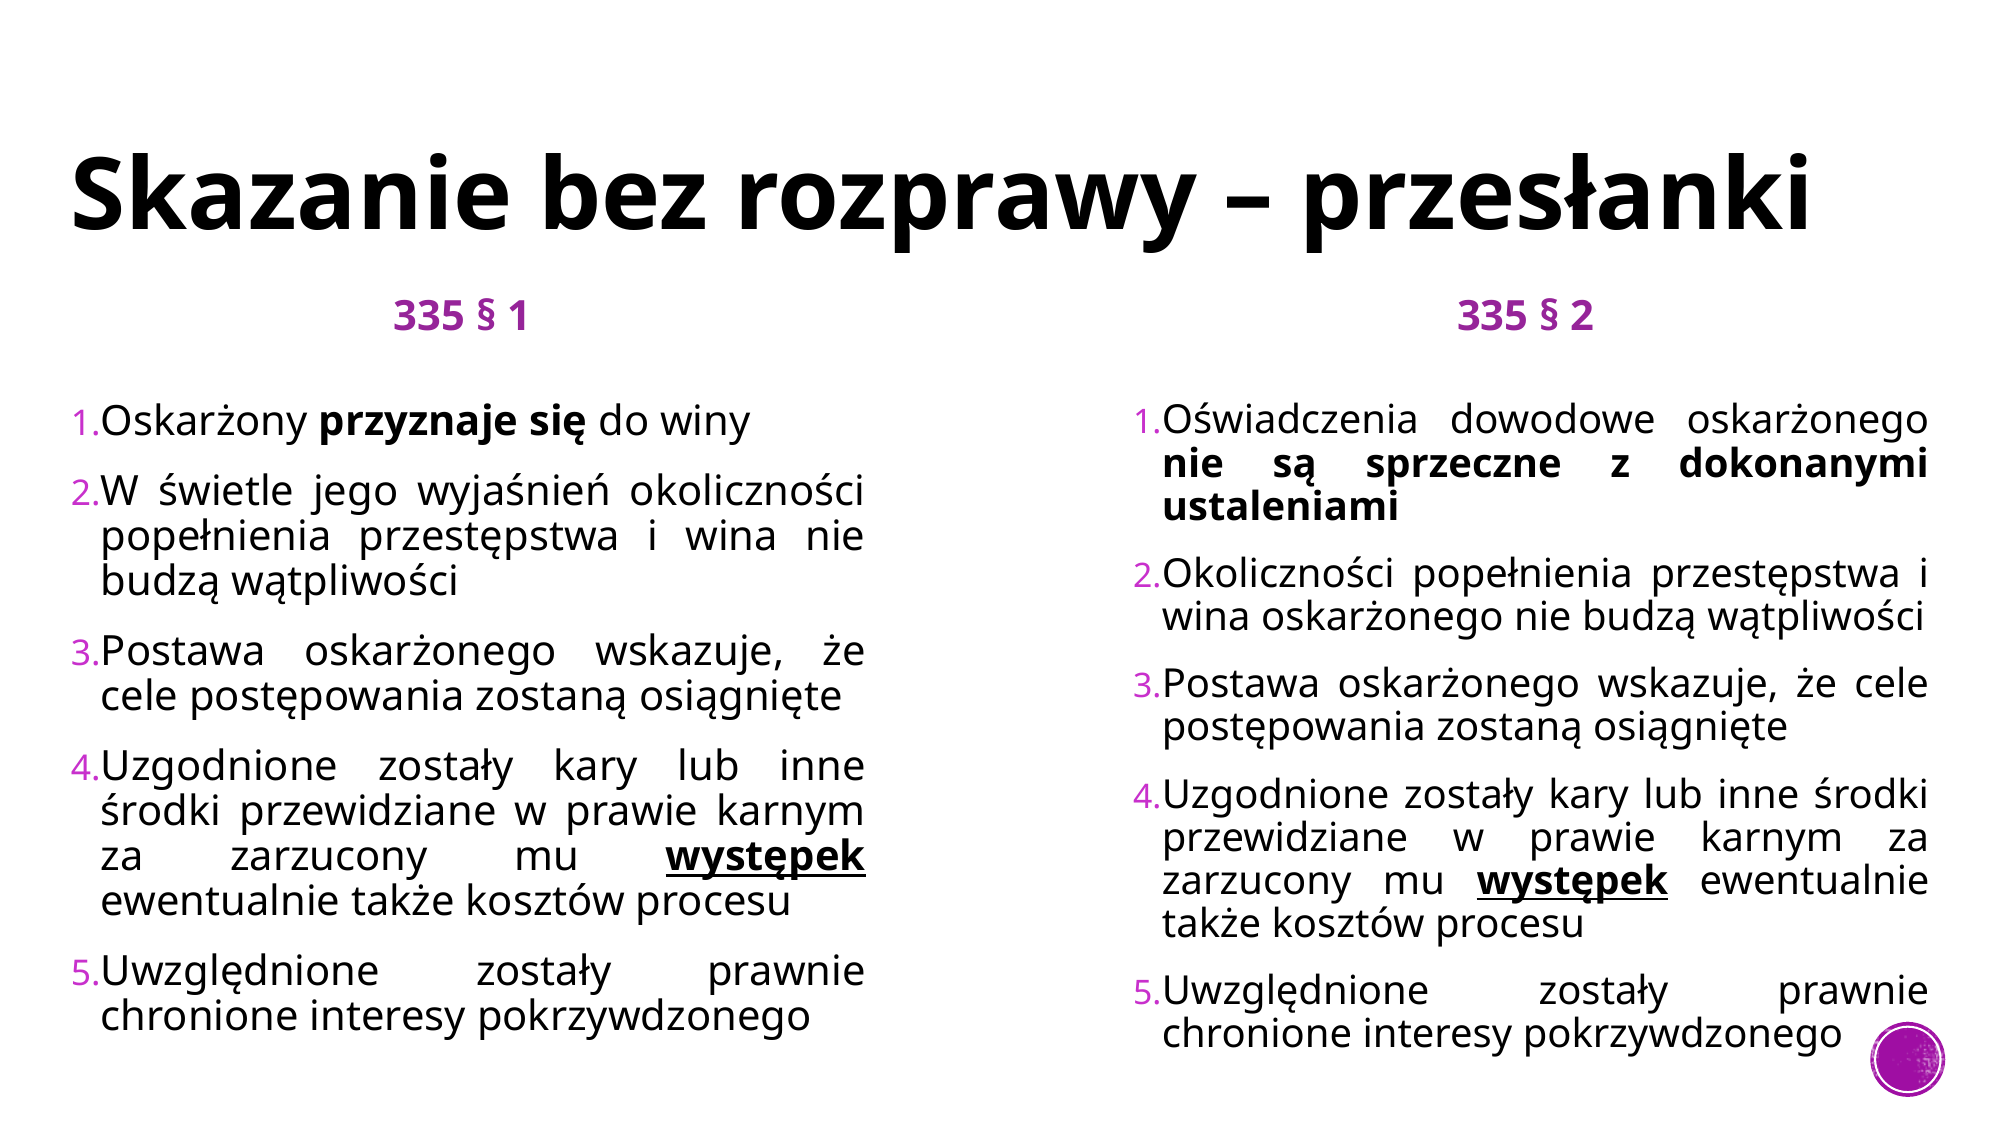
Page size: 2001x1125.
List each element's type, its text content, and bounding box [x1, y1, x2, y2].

list 335 § 1 [55, 269, 881, 364]
list Oświadczenia dowodowe oskarżonego nie są sprzeczne z dokonanymi ustaleniami Okoliczności popełnienia przestępstwa i wina oskarżonego nie budzą wątpliwości Postawa oskarżonego wskazuje, że cele postępowania zostaną osiągnięte Uzgodnione zostały kary lub inne środki przewidziane w prawie karnym za zarzucony mu występek ewentualnie także kosztów procesu Uwzględnione zostały prawnie chronione interesy pokrzywdzonego [1118, 391, 1945, 1077]
title Skazanie bez rozprawy – przesłanki [55, 92, 1945, 303]
list 335 § 2 [1118, 269, 1945, 364]
list Oskarżony przyznaje się do winy W świetle jego wyjaśnień okoliczności popełnienia przestępstwa i wina nie budzą wątpliwości Postawa oskarżonego wskazuje, że cele postępowania zostaną osiągnięte Uzgodnione zostały kary lub inne środki przewidziane w prawie karnym za zarzucony mu występek ewentualnie także kosztów procesu Uwzględnione zostały prawnie chronione interesy pokrzywdzonego [55, 391, 881, 1077]
